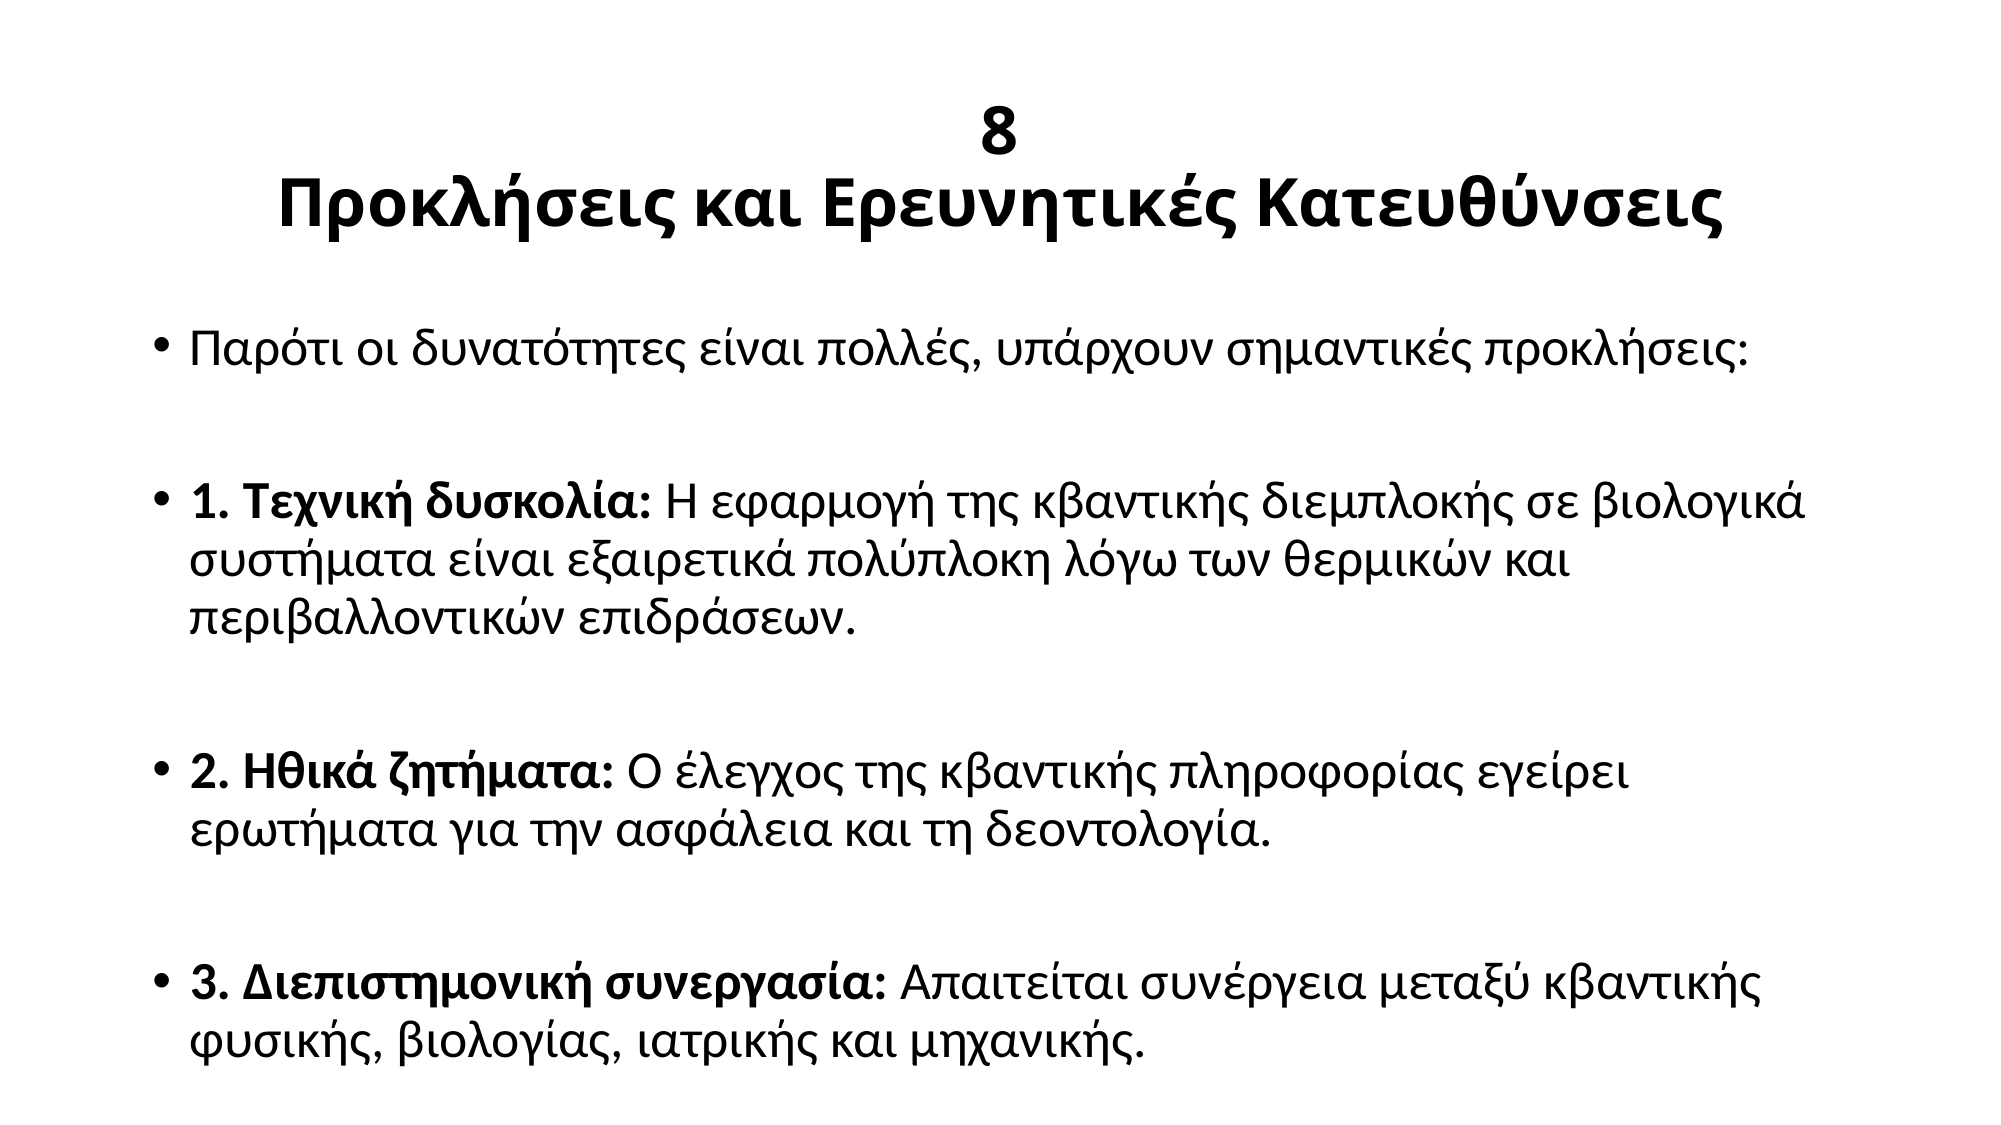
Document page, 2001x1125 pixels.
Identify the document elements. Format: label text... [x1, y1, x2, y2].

title 8 Προκλήσεις και Ερευνητικές Κατευθύνσεις [137, 59, 1863, 227]
list Παρότι οι δυνατότητες είναι πολλές, υπάρχουν σημαντικές προκλήσεις: 1. Τεχνική δυσκολία: Η εφαρμογή της κβαντικής διεμπλοκής σε βιολογικά συστήματα είναι εξαιρετικά πολύπλοκη λόγω των θερμικών και περιβαλλοντικών επιδράσεων. 2. Ηθικά ζητήματα: Ο έλεγχος της κβαντικής πληροφορίας εγείρει ερωτήματα για την ασφάλεια και τη δεοντολογία. 3. Διεπιστημονική συνεργασία: Απαιτείται συνέργεια μεταξύ κβαντικής φυσικής, βιολογίας, ιατρικής και μηχανικής. [137, 227, 1863, 1079]
